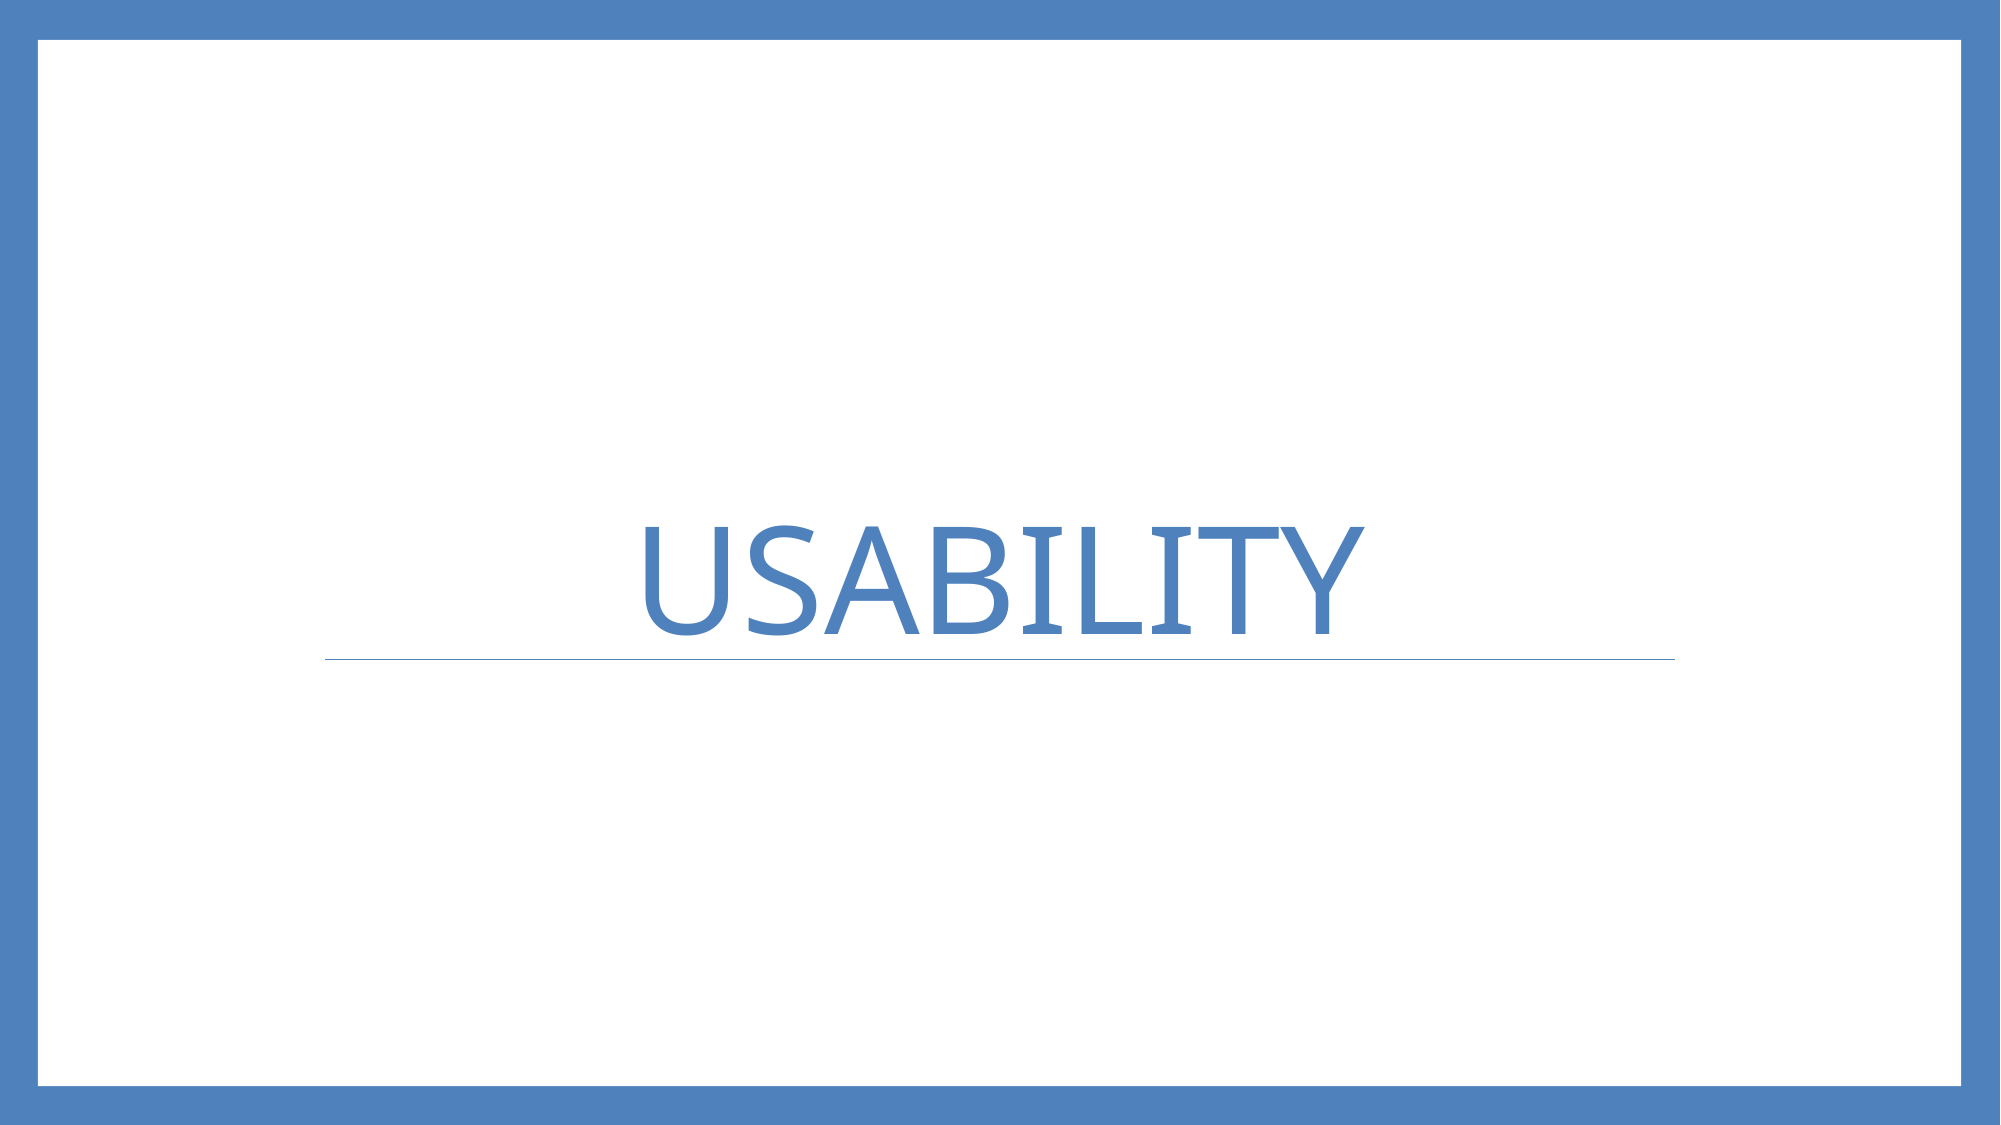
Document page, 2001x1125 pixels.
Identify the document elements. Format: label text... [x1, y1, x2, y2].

title usability [181, 192, 1817, 673]
